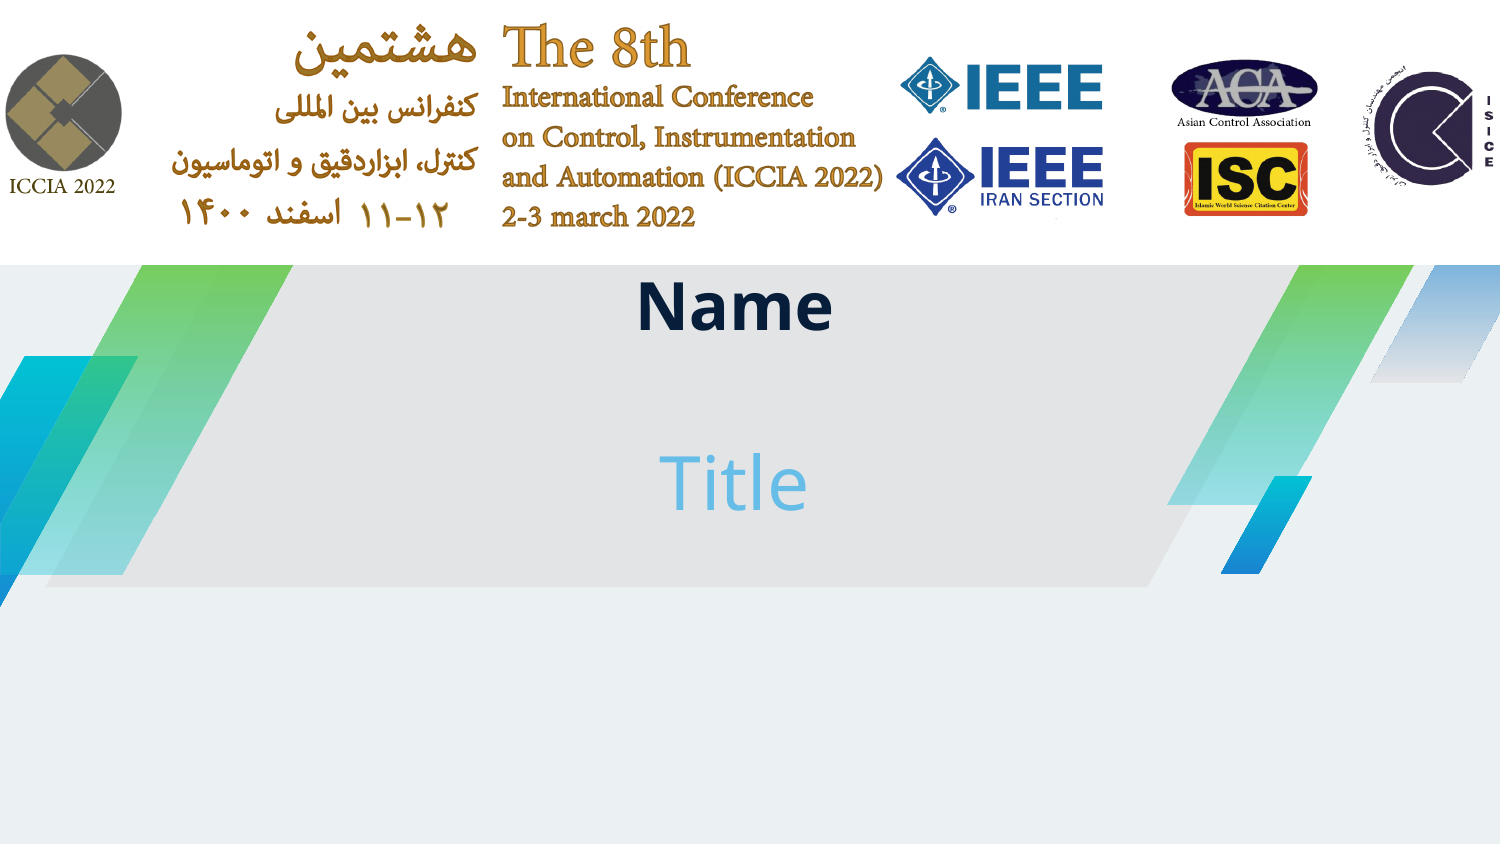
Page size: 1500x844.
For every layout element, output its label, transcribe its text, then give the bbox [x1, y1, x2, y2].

title Name [278, 273, 1191, 346]
picture [0, 0, 1500, 266]
subtitle Title [278, 421, 1191, 499]
